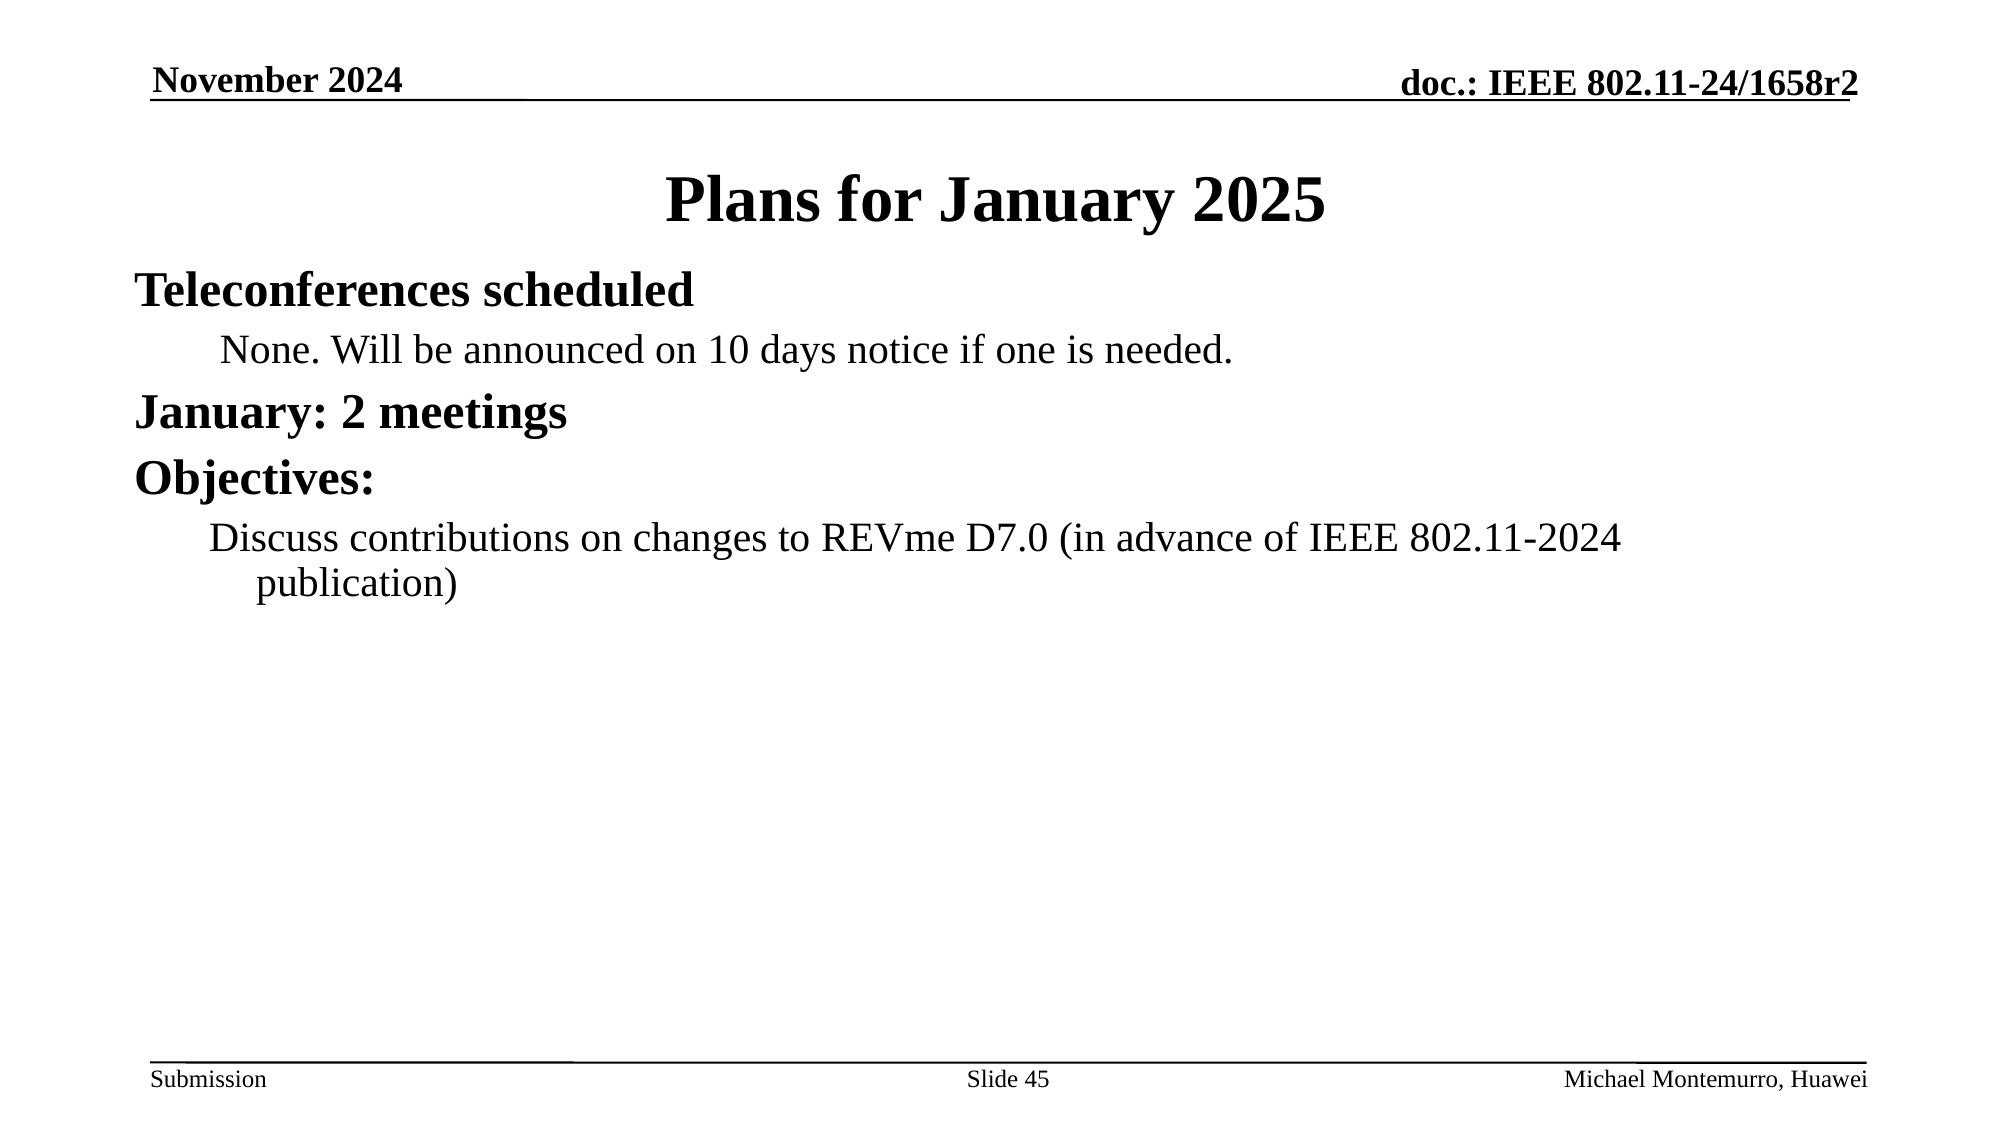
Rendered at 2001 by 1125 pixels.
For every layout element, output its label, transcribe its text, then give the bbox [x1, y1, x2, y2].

title Plans for January 2025 [146, 106, 1847, 283]
list Teleconferences scheduled None. Will be announced on 10 days notice if one is needed. January: 2 meetings Objectives: Discuss contributions on changes to REVme D7.0 (in advance of IEEE 802.11-2024 publication) [118, 255, 1820, 931]
footer Michael Montemurro, Huawei [1171, 1061, 1869, 1093]
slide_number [152, 54, 406, 101]
slide_number Slide 45 [950, 1061, 1067, 1123]
